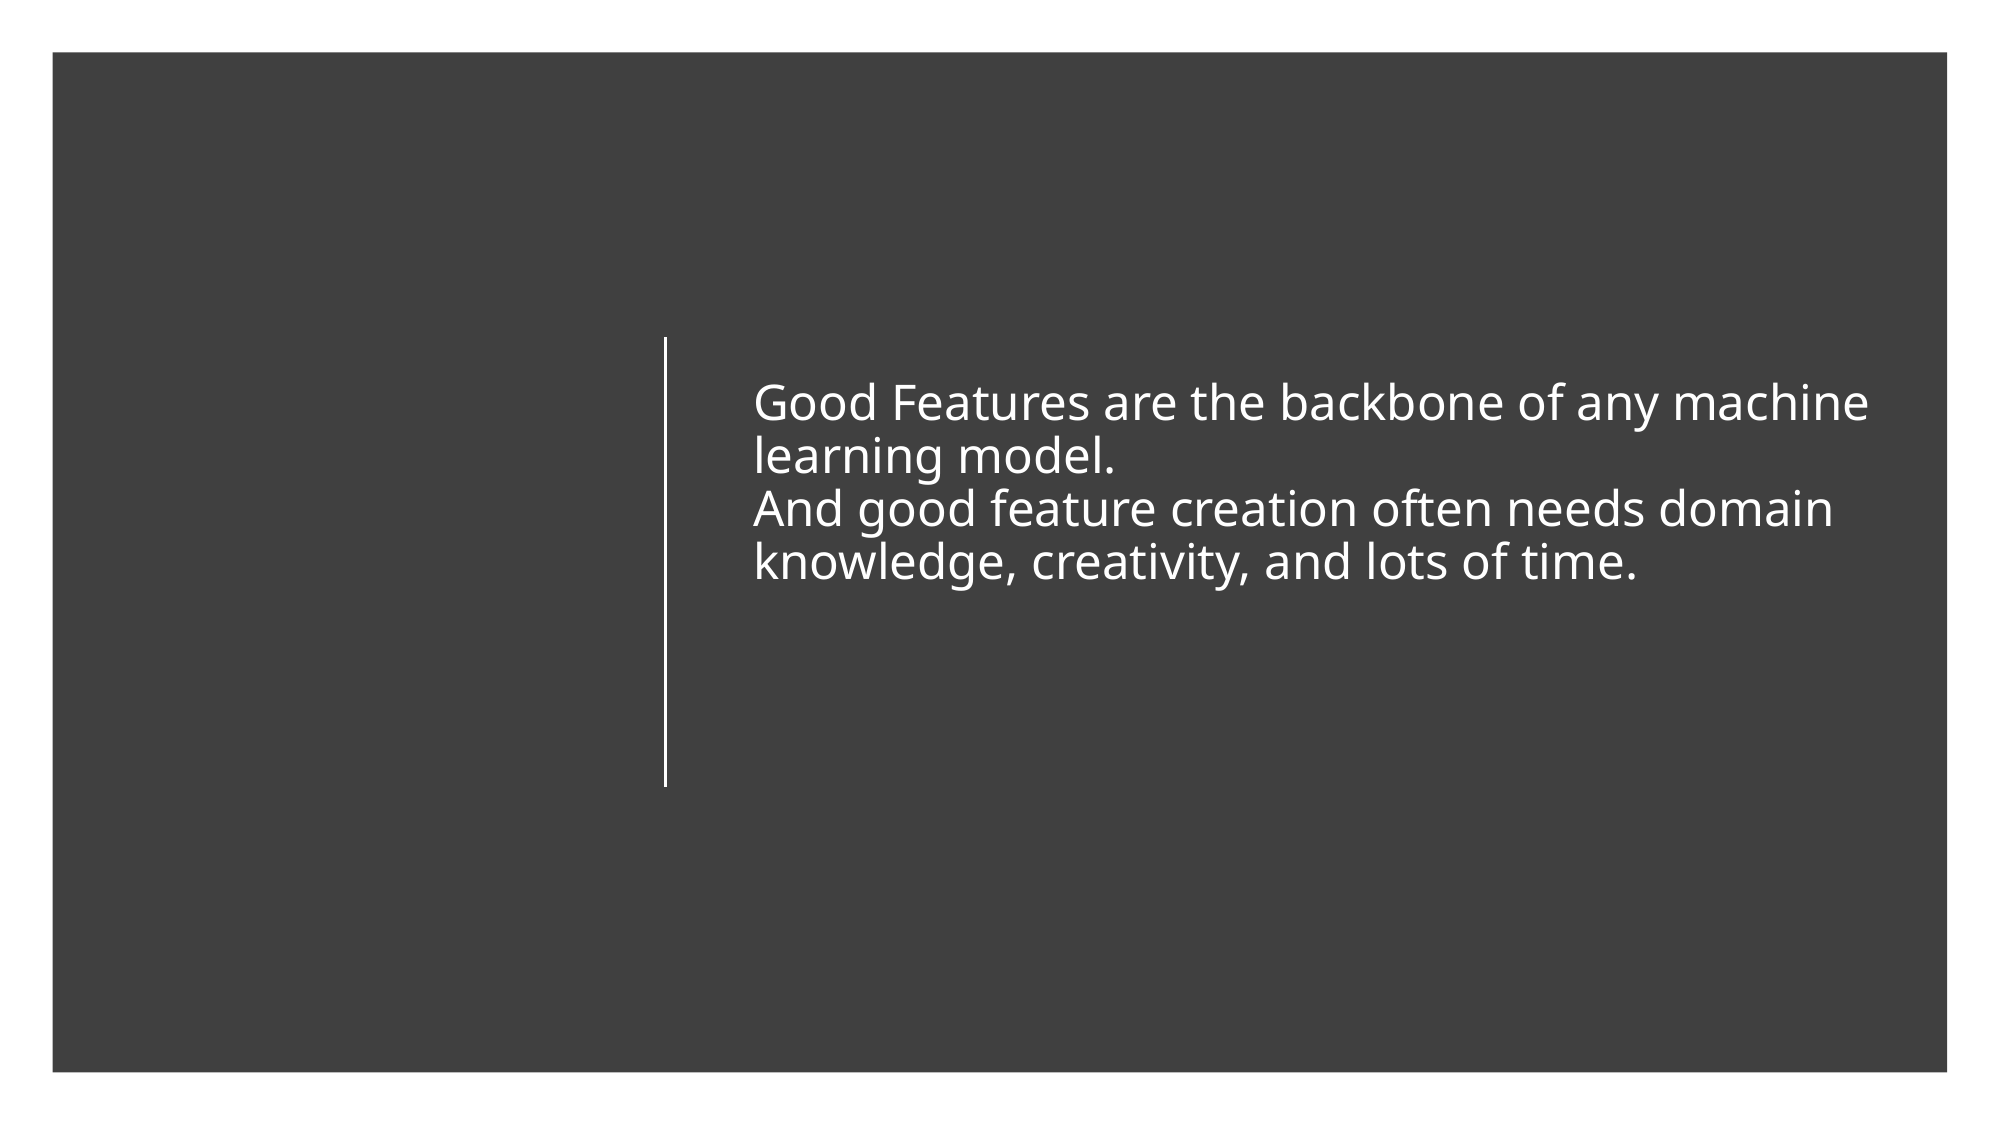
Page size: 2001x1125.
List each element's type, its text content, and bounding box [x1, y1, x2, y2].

text_box [52, 51, 1948, 1073]
title Good Features are the backbone of any machine learning model. And good feature creation often needs domain knowledge, creativity, and lots of time. [738, 65, 1907, 662]
